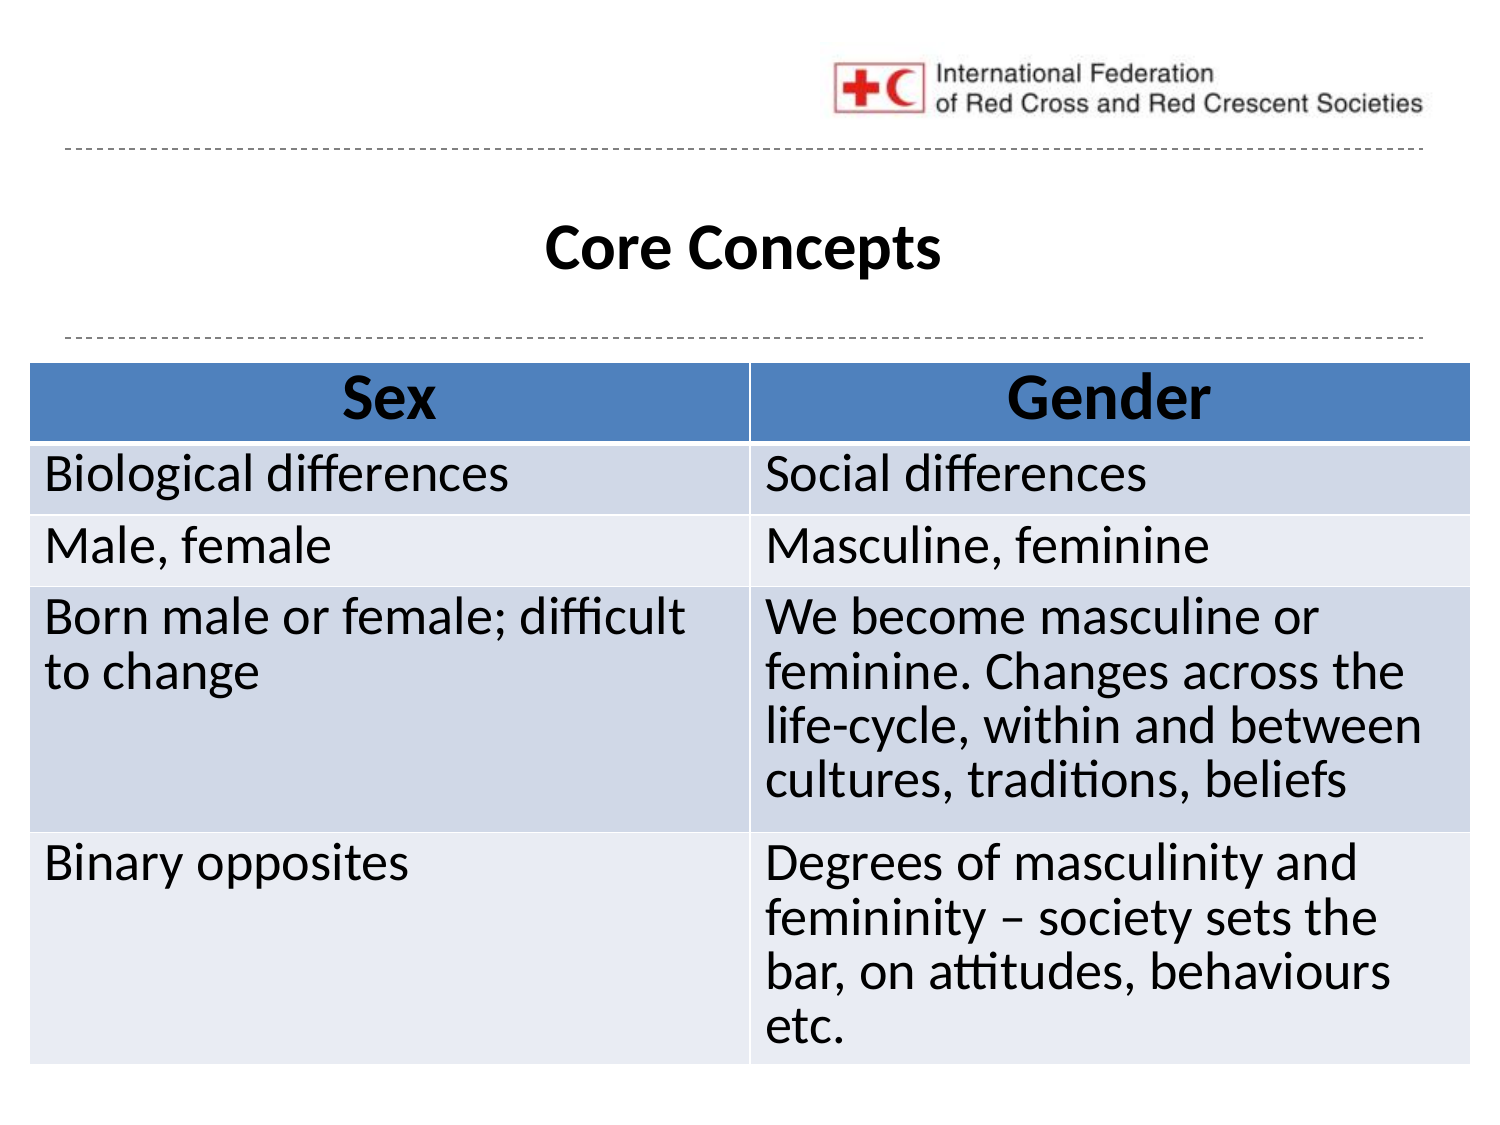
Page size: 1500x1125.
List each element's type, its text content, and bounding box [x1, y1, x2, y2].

table_cell Born male or female; difficult to change [30, 587, 749, 832]
table_cell Binary opposites [30, 833, 749, 1064]
table_cell We become masculine or feminine. Changes across the life-cycle, within and between cultures, traditions, beliefs [751, 587, 1470, 832]
table_cell Degrees of masculinity and femininity – society sets the bar, on attitudes, behaviours etc. [751, 833, 1470, 1064]
table_header Gender [751, 363, 1470, 441]
table_cell Male, female [30, 516, 749, 586]
picture [820, 42, 1434, 134]
table_cell Social differences [751, 446, 1470, 514]
table_header Sex [30, 363, 749, 441]
table_cell Masculine, feminine [751, 516, 1470, 586]
title Core Concepts [64, 148, 1424, 337]
table_cell Biological differences [30, 446, 749, 514]
